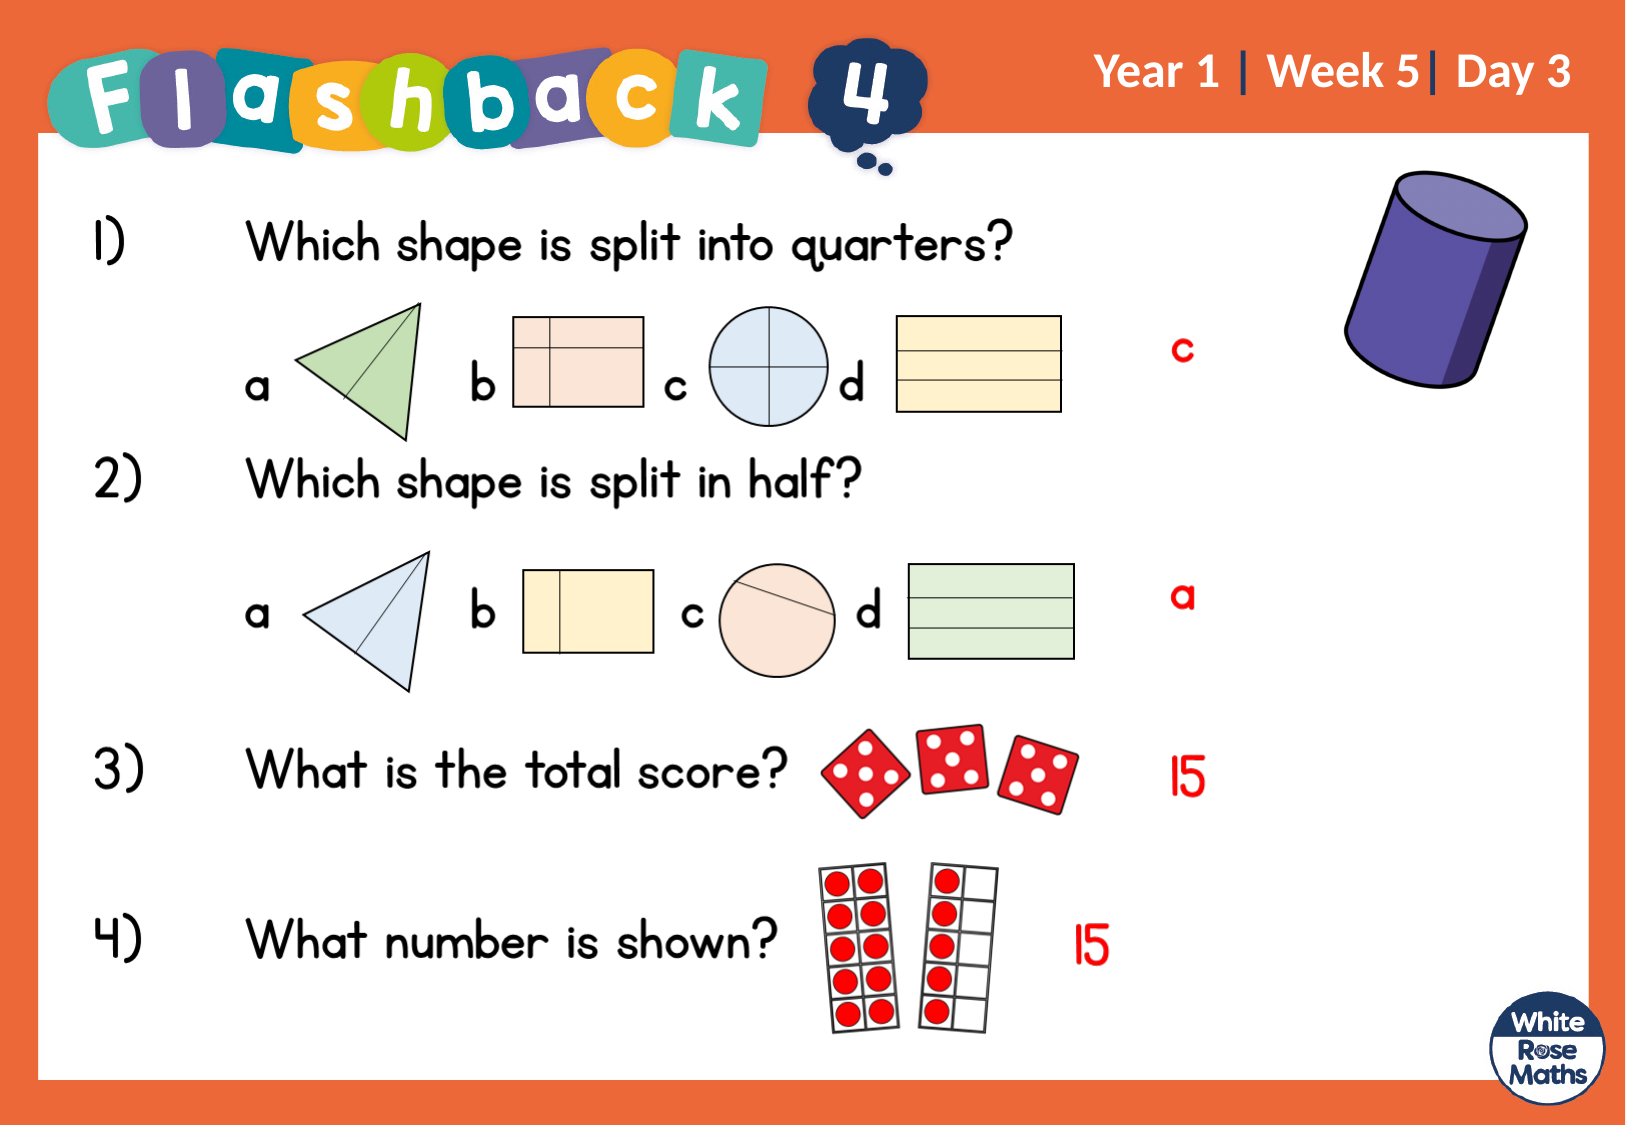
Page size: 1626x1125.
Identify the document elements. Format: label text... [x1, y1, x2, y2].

text_box Year 1 | Week 5| Day 3 [991, 36, 1587, 108]
picture [0, 0, 1626, 1125]
